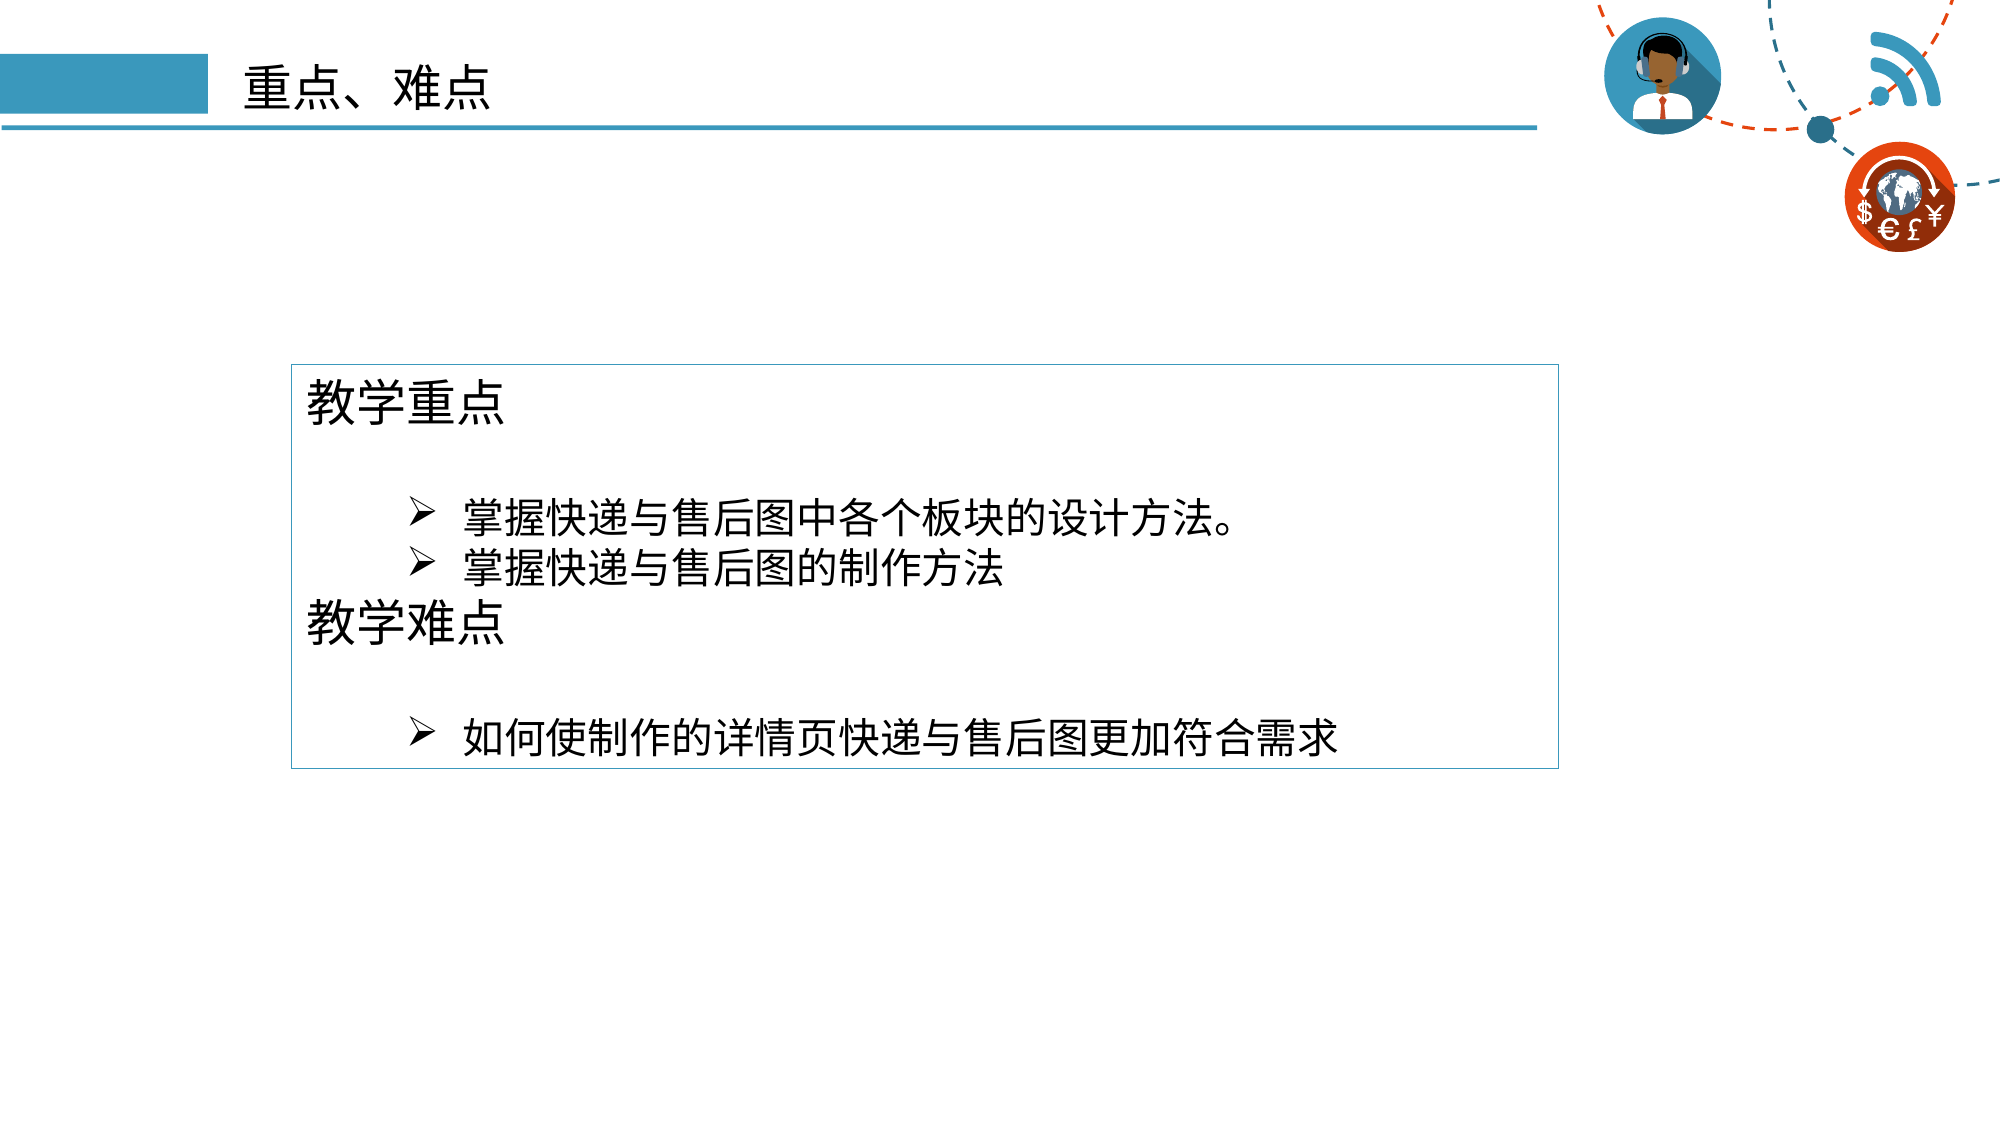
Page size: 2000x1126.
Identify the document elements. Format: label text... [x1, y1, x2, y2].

text_box 教学重点 掌握快递与售后图中各个板块的设计方法。 掌握快递与售后图的制作方法 教学难点 如何使制作的详情页快递与售后图更加符合需求 [291, 364, 1559, 769]
title 重点、难点 [222, 55, 1863, 127]
